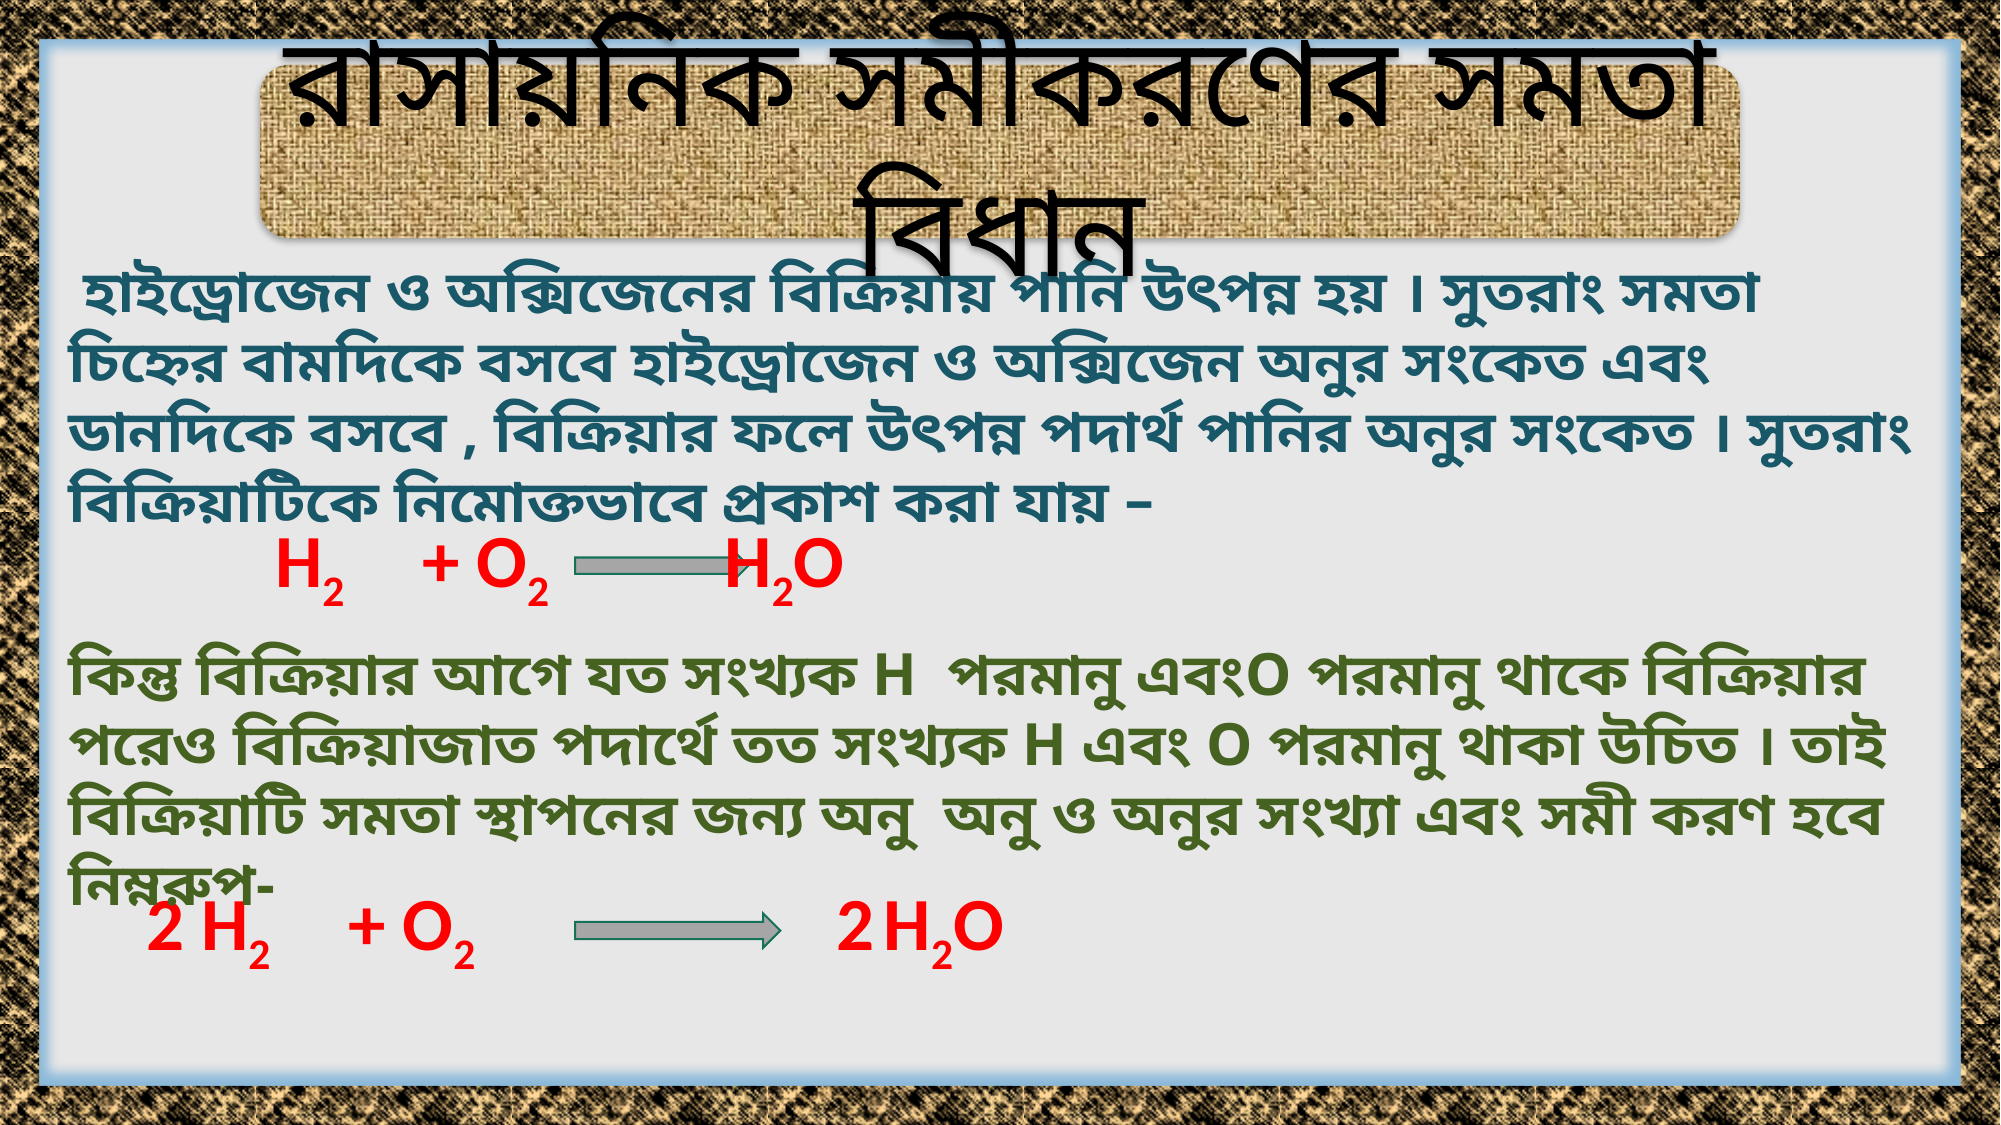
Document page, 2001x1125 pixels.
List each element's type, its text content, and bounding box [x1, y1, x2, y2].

text_box কিন্তু বিক্রিয়ার আগে যত সংখ্যক H পরমানু এবংO পরমানু থাকে বিক্রিয়ার পরেও বিক্রিয়াজাত পদার্থে তত সংখ্যক H এবং O পরমানু থাকা উচিত । তাই বিক্রিয়াটি সমতা স্থাপনের জন্য অনু অনু ও অনুর সংখ্যা এবং সমী করণ হবে নিম্নরুপ- [53, 630, 1972, 925]
text_box হাইড্রোজেন ও অক্সিজেনের বিক্রিয়ায় পানি উৎপন্ন হয় । সুতরাং সমতা চিহ্নের বামদিকে বসবে হাইড্রোজেন ও অক্সিজেন অনুর সংকেত এবং ডানদিকে বসবে , বিক্রিয়ার ফলে উৎপন্ন পদার্থ পানির অনুর সংকেত । সুতরাং বিক্রিয়াটিকে নিমোক্তভাবে প্রকাশ করা যায় – [52, 274, 1947, 514]
text_box [0, 0, 2000, 1125]
text_box H2 + O2 H2O [260, 505, 1188, 623]
text_box রাসায়নিক সমীকরণের সমতা বিধান [259, 63, 1741, 240]
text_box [88, 867, 1062, 974]
